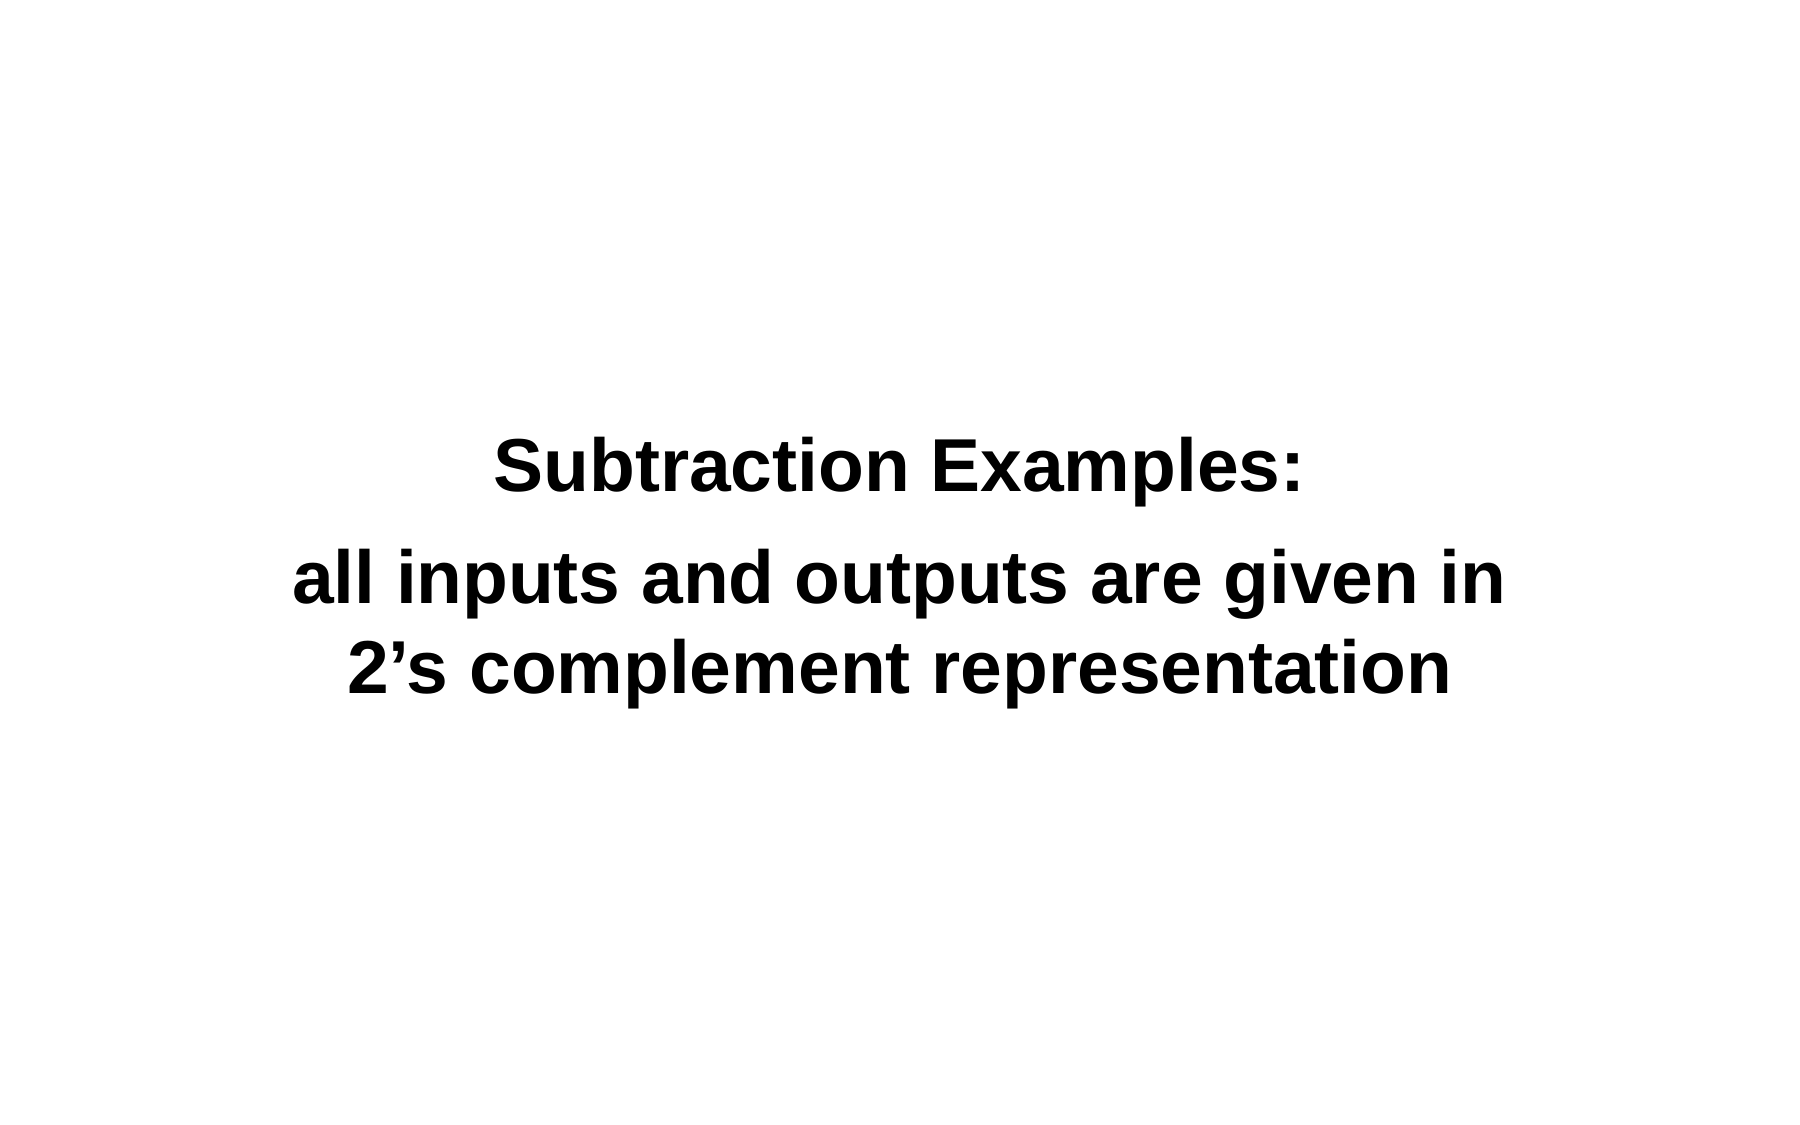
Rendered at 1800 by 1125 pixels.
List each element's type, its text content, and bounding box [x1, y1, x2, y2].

title Subtraction Examples: all inputs and outputs are given in 2’s complement representation [150, 399, 1650, 725]
